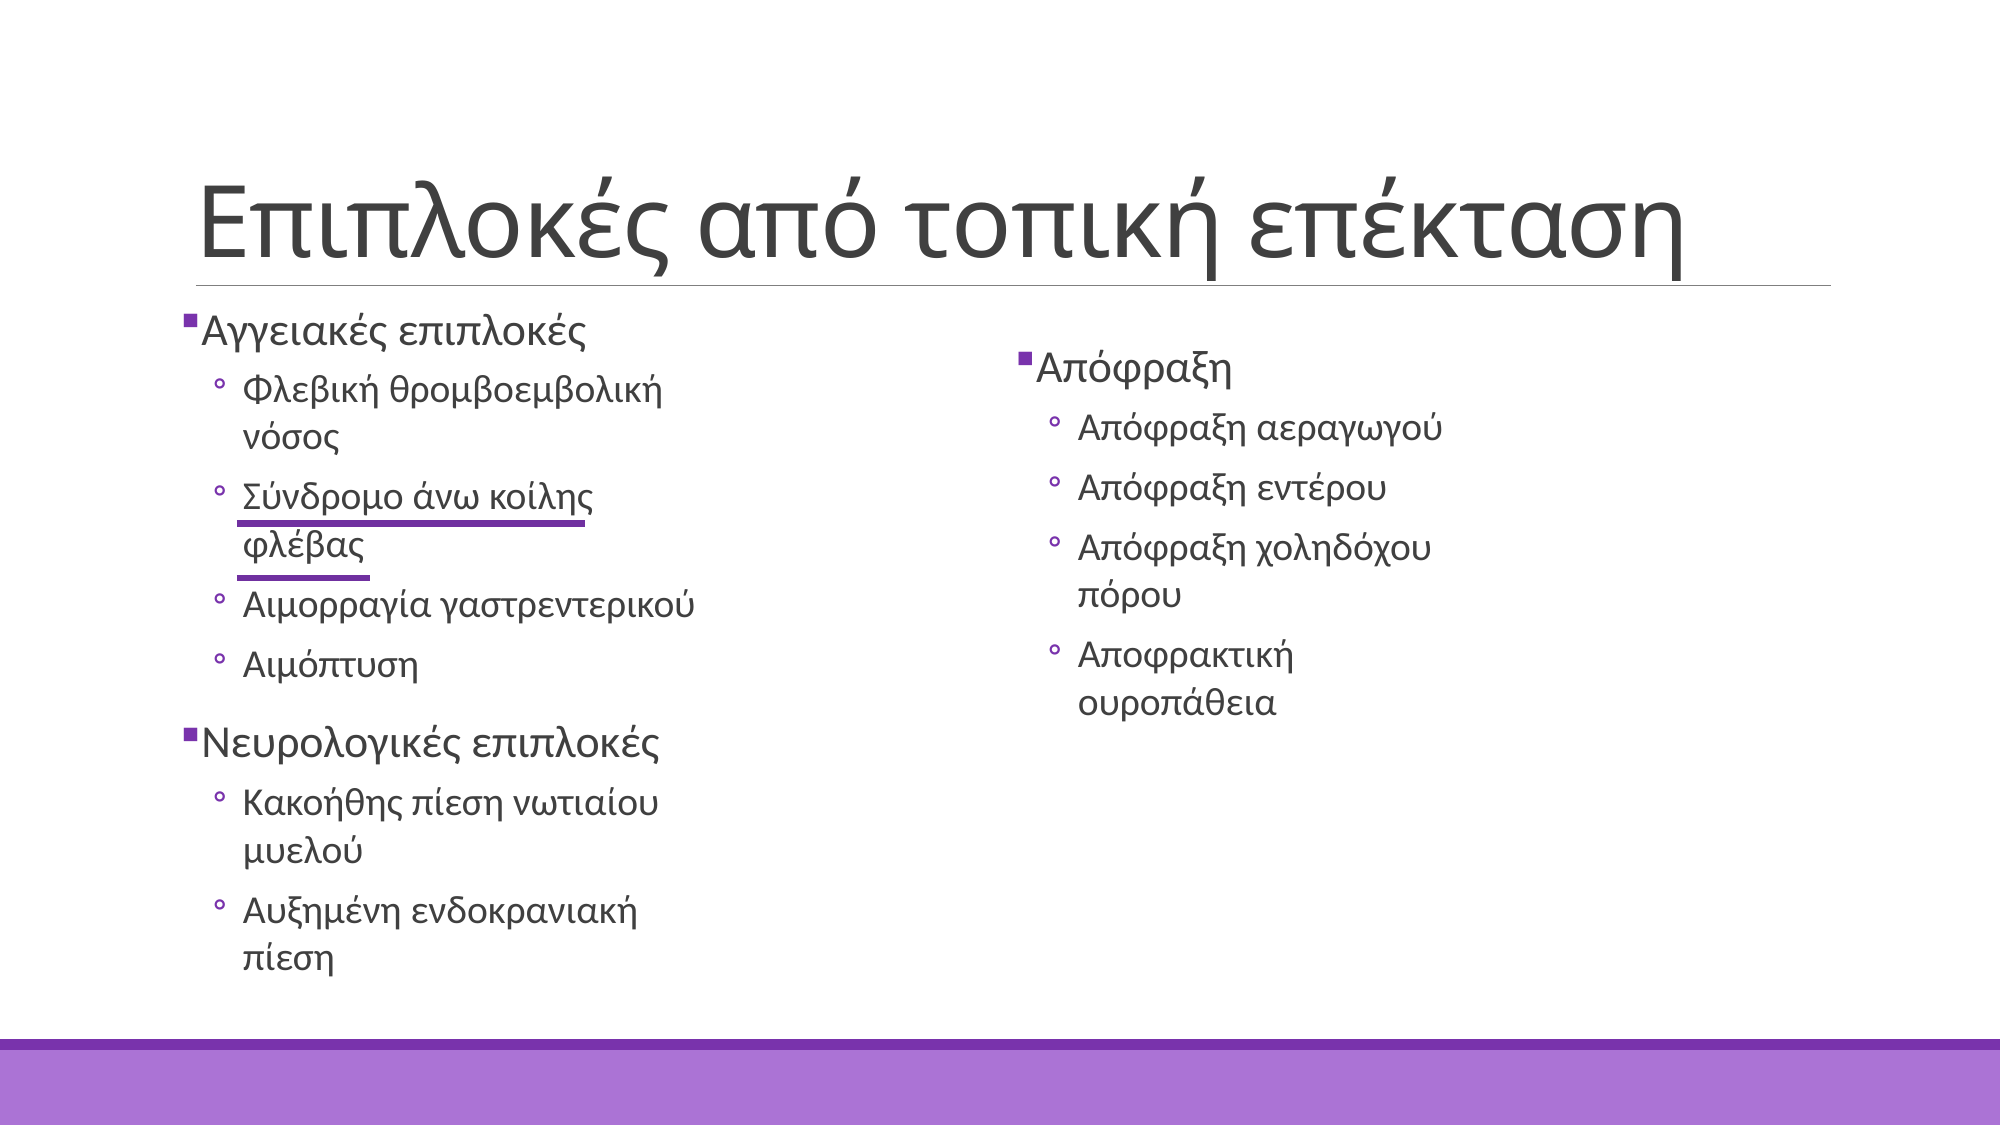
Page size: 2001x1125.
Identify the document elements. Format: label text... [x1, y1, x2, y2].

title Επιπλοκές από τοπική επέκταση [180, 47, 1830, 285]
text_box Απόφραξη Απόφραξη αεραγωγού Απόφραξη εντέρου Απόφραξη χοληδόχου πόρου Αποφρακτική ουροπάθεια [999, 335, 1488, 731]
list Αγγειακές επιπλοκές Φλεβική θρομβοεμβολική νόσος Σύνδρομο άνω κοίλης φλέβας Αιμορραγία γαστρεντερικού Αιμόπτυση Νευρολογικές επιπλοκές Κακοήθης πίεση νωτιαίου μυελού Αυξημένη ενδοκρανιακή πίεση [180, 302, 699, 1026]
